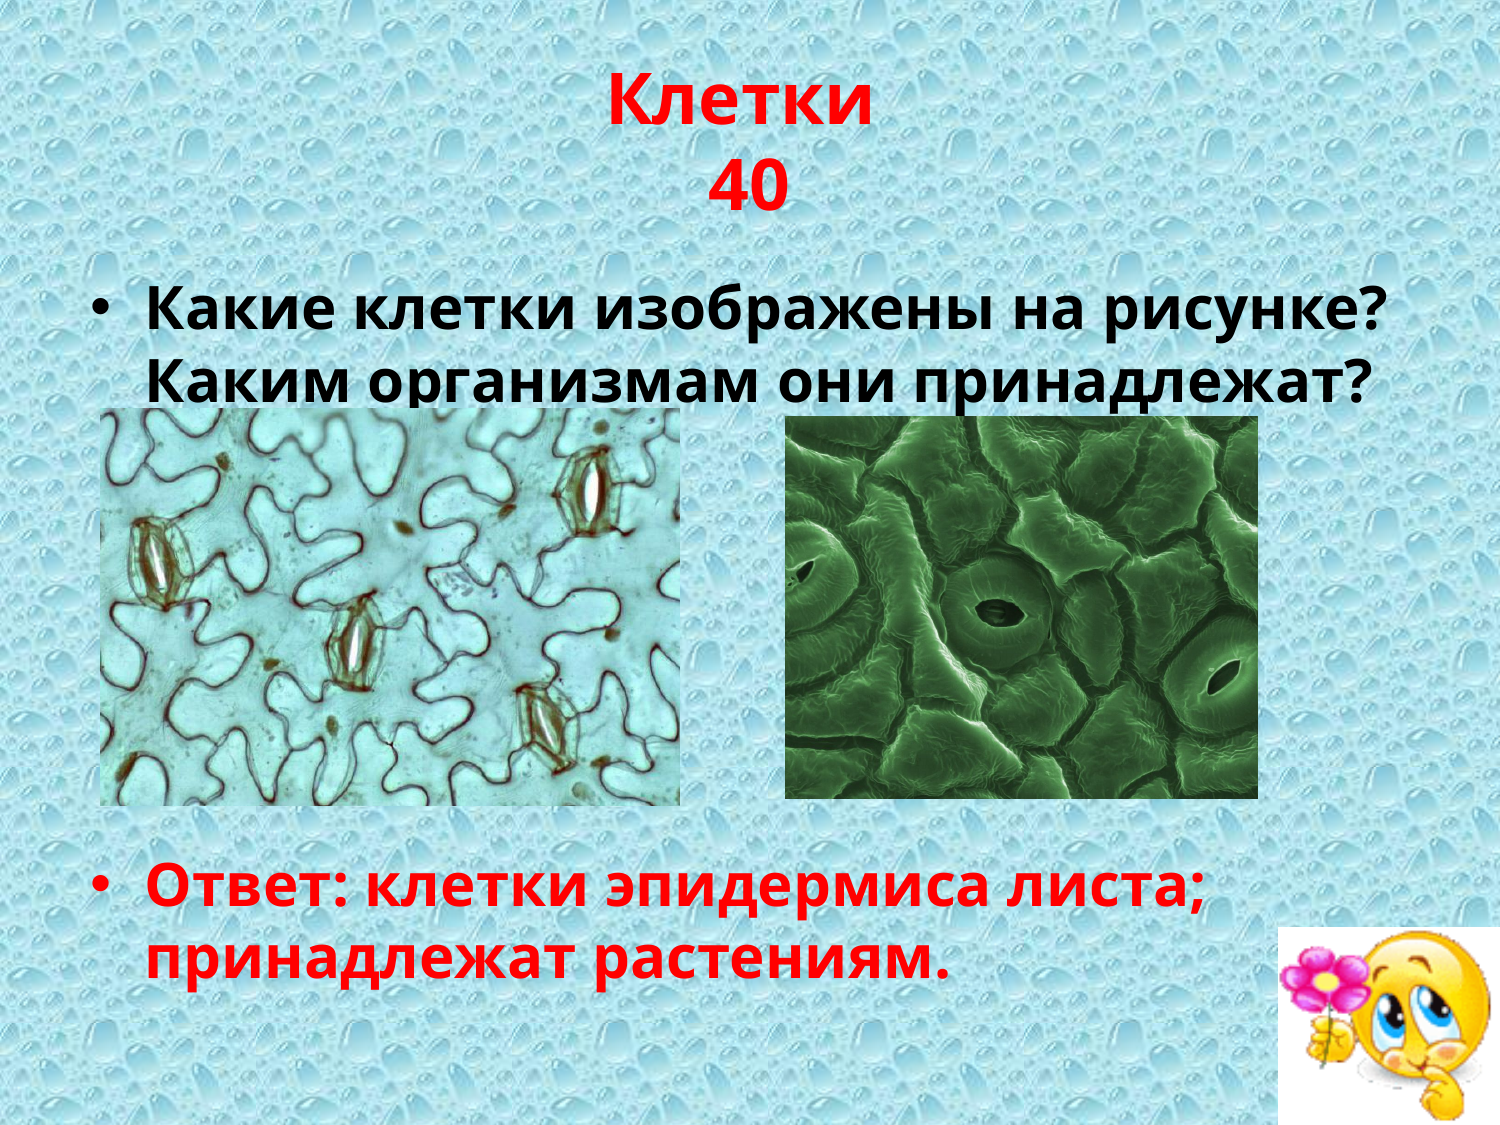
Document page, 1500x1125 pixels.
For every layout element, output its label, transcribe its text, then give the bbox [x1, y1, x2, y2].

list Какие клетки изображены на рисунке? Каким организмам они принадлежат? Ответ: клетки эпидермиса листа; принадлежат растениям. [75, 262, 1425, 1005]
title Клетки 40 [75, 45, 1425, 233]
picture [0, 0, 1500, 1125]
